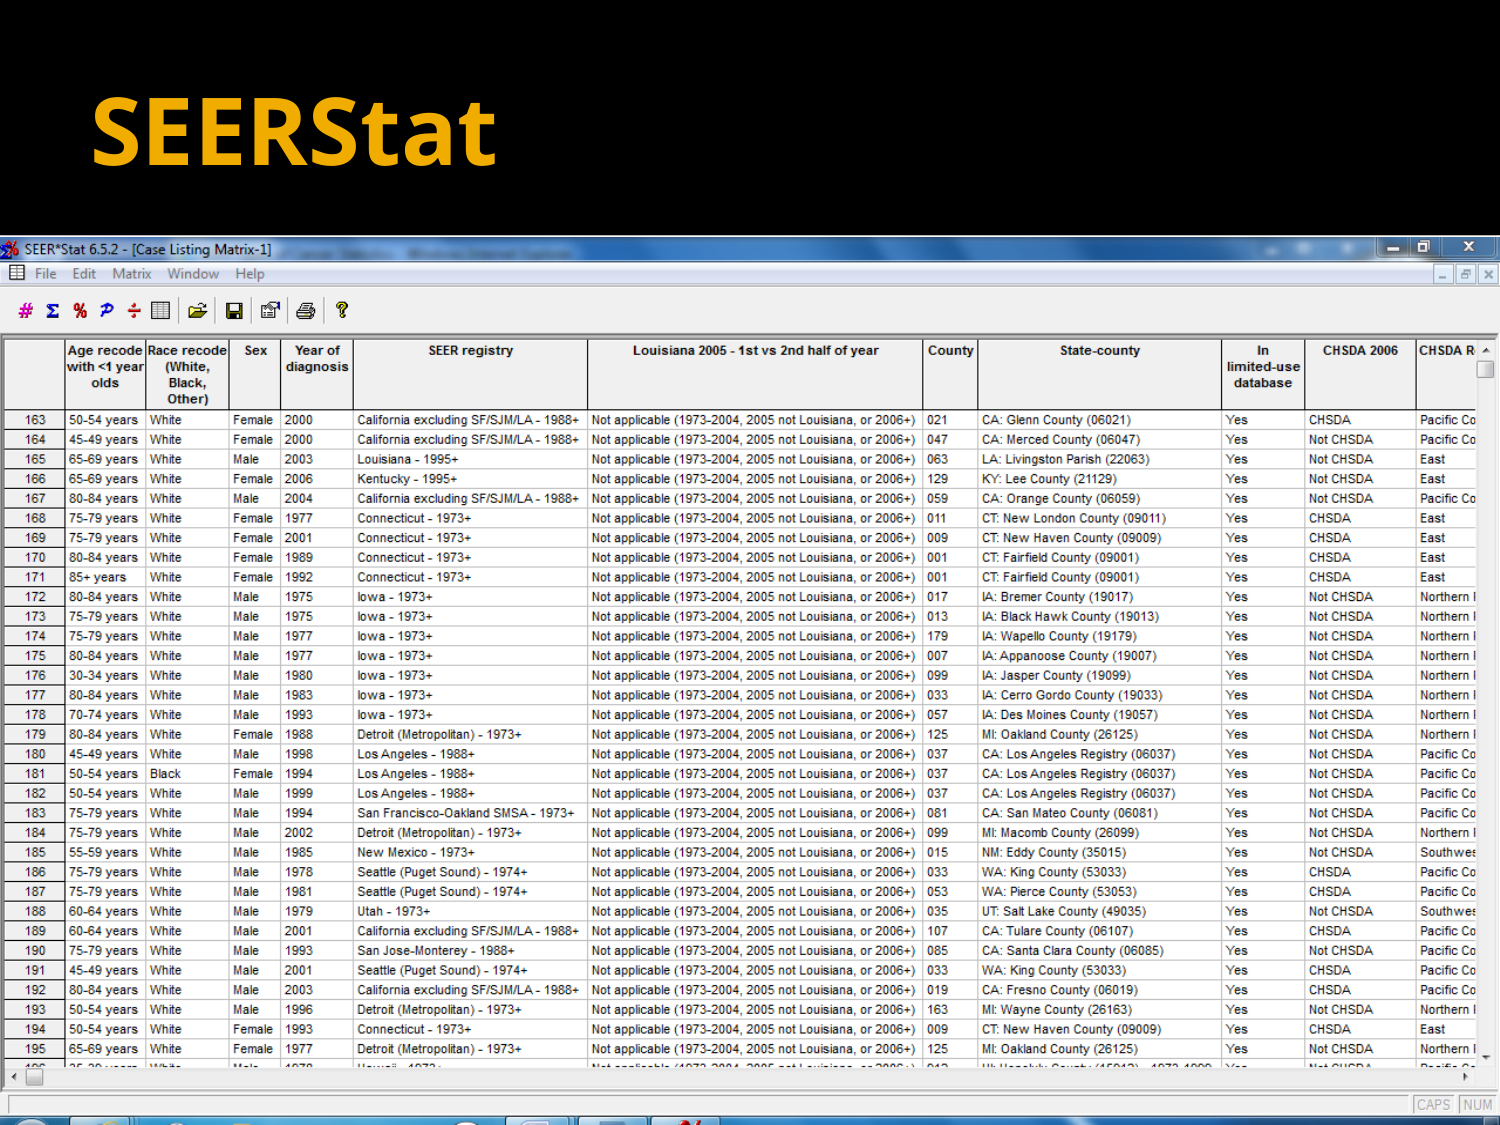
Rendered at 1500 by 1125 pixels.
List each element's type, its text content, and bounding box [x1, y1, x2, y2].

picture [0, 237, 1500, 1125]
title SEERStat [75, 25, 1425, 231]
